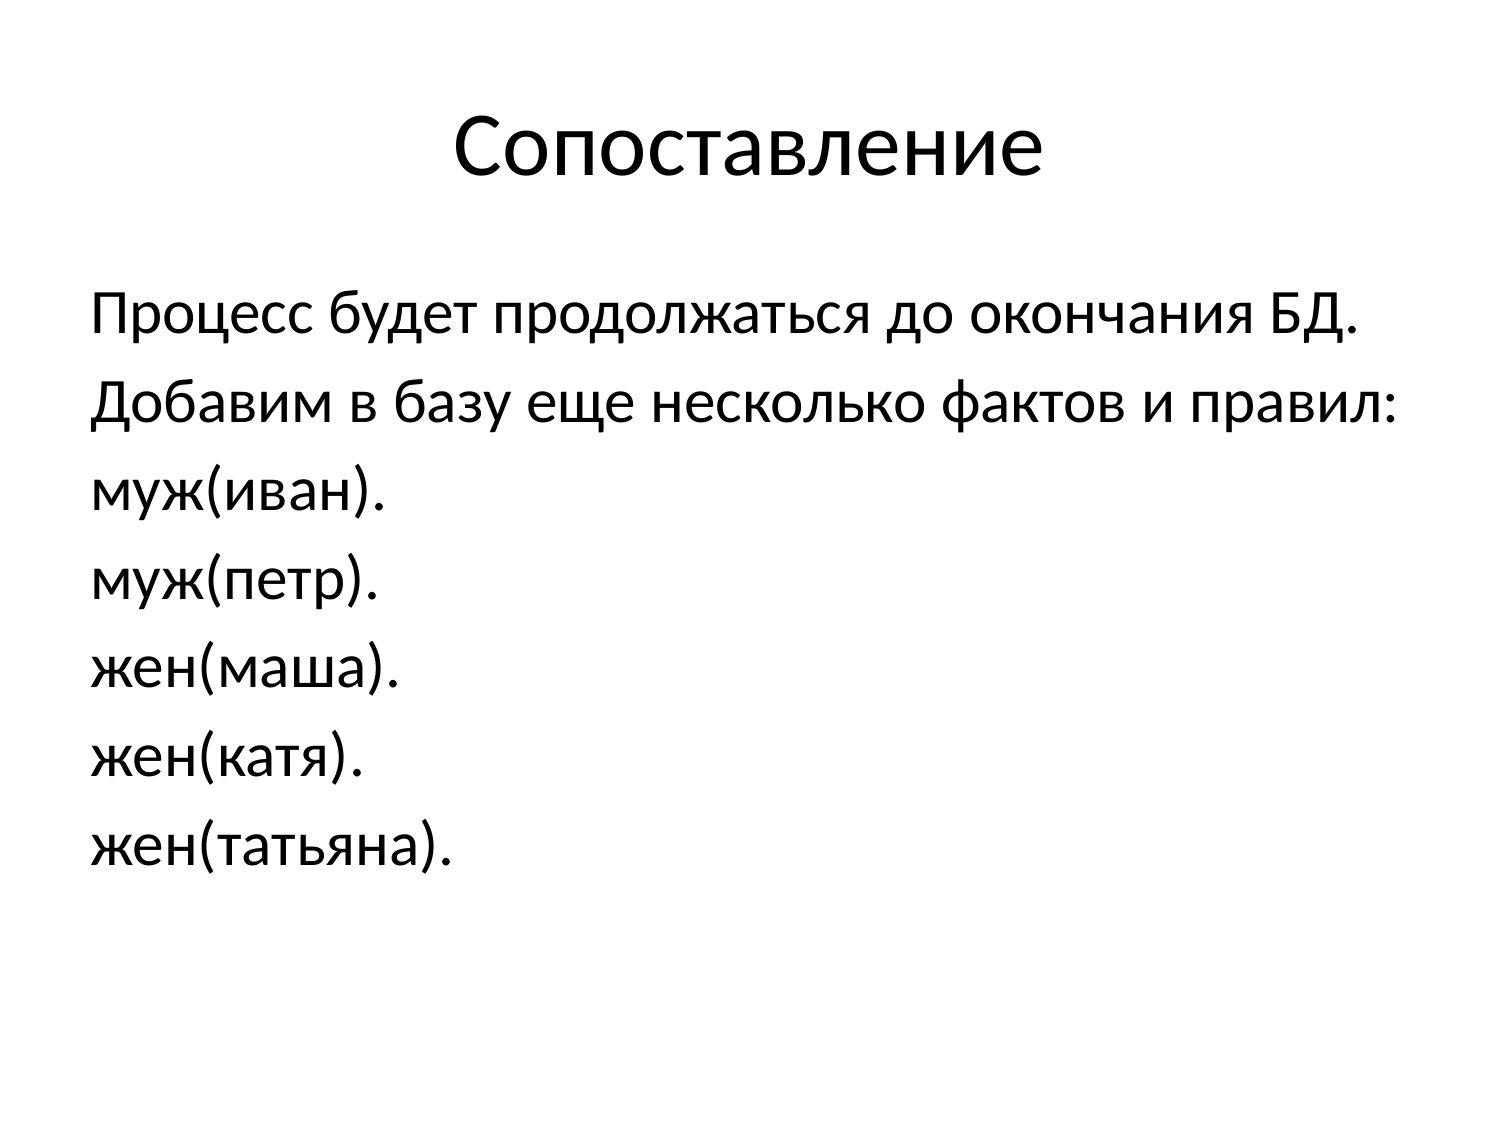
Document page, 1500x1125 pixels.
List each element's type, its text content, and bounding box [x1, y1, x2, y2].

title Сопоставление [75, 45, 1425, 233]
list Процесс будет продолжаться до окончания БД. Добавим в базу еще несколько фактов и правил: муж(иван). муж(петр). жен(маша). жен(катя). жен(татьяна). [75, 262, 1425, 1005]
